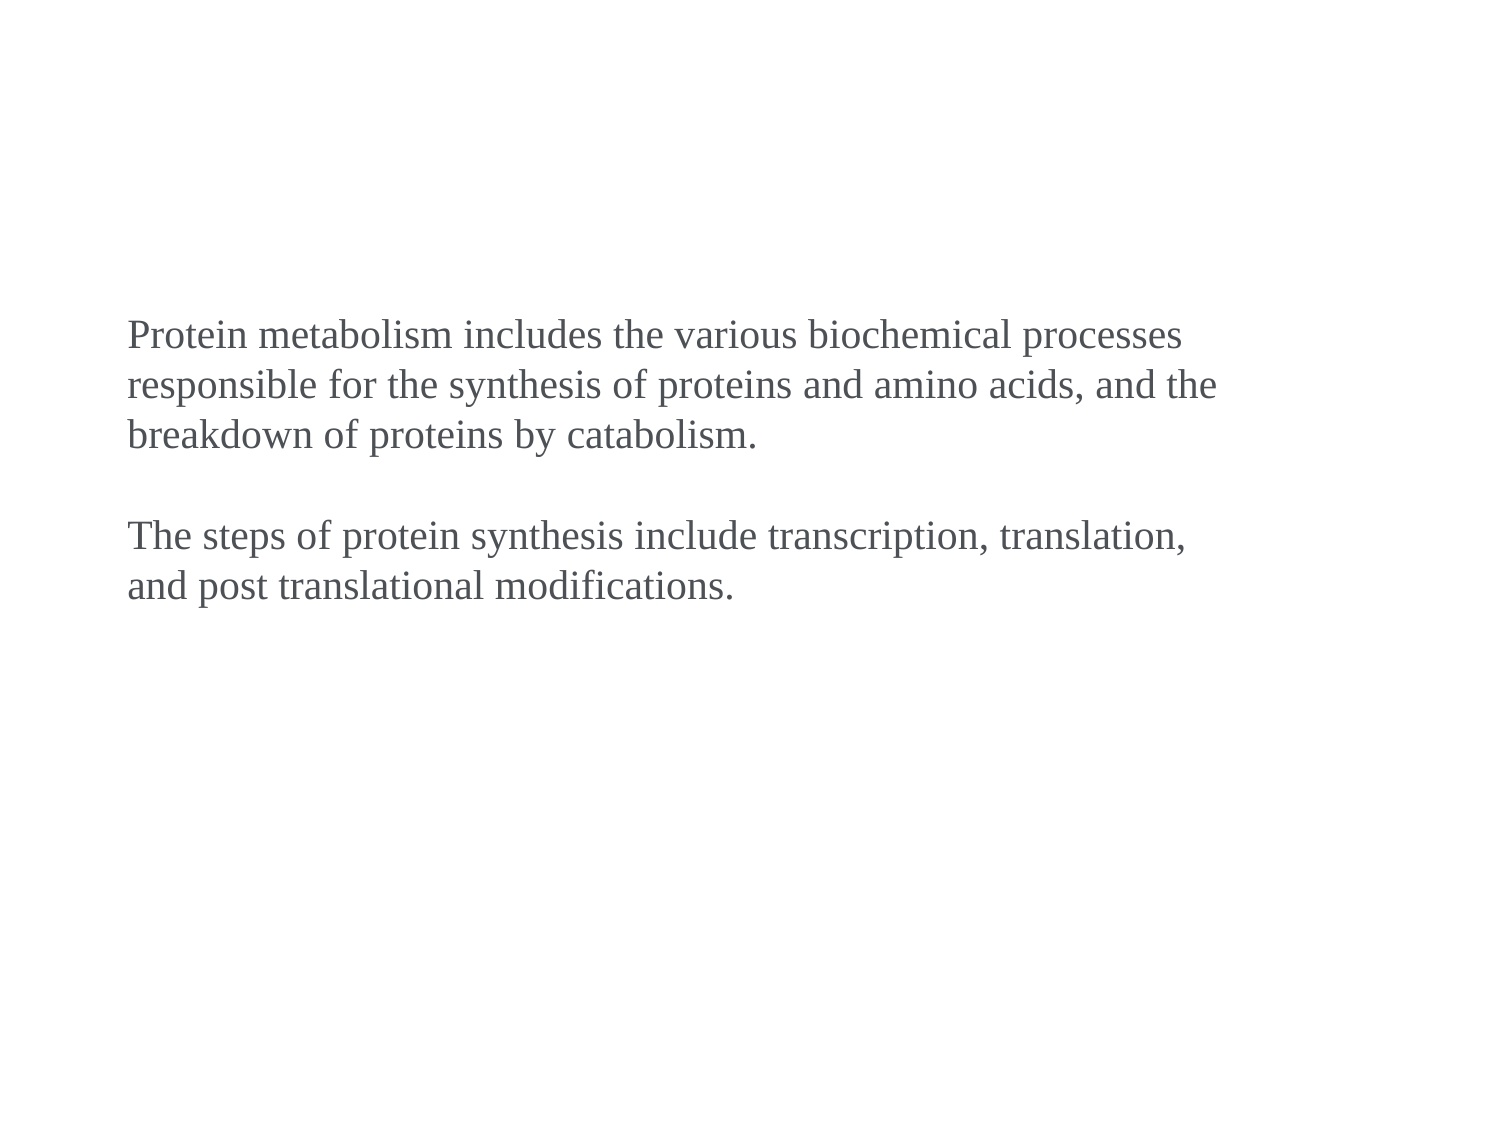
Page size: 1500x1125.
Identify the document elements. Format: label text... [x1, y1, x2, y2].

text_box Protein metabolism includes the various biochemical processes responsible for the synthesis of proteins and amino acids, and the breakdown of proteins by catabolism. The steps of protein synthesis include transcription, translation, and post translational modifications. [112, 299, 1425, 615]
